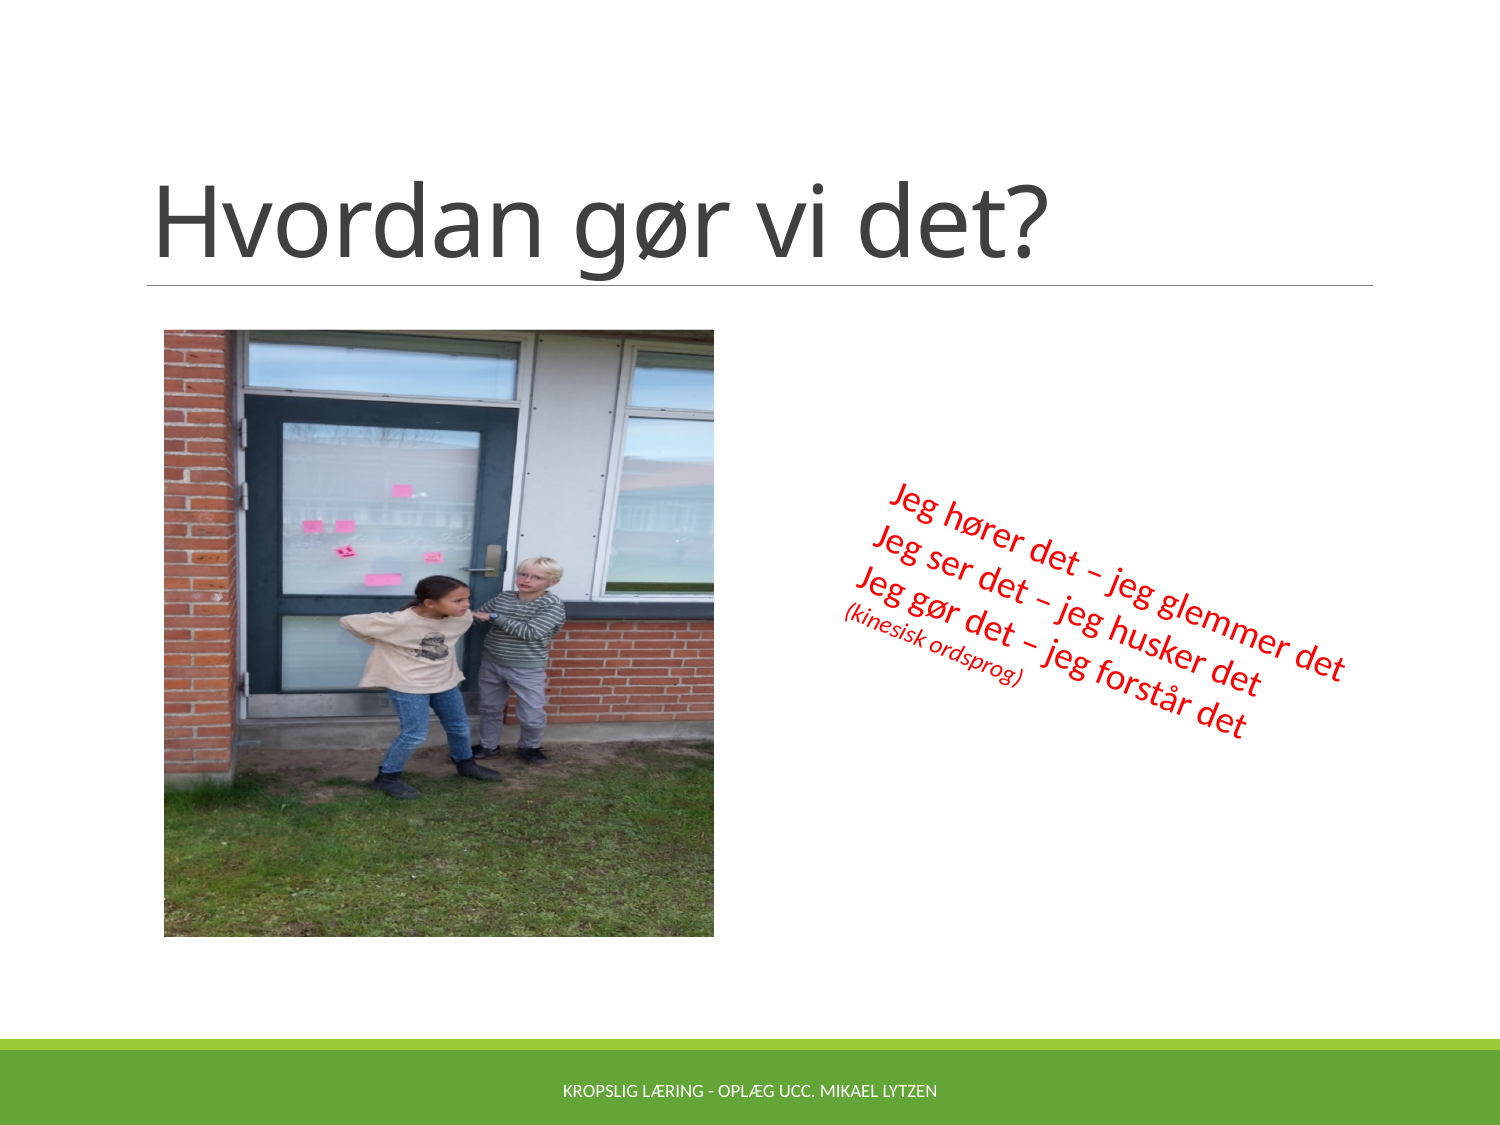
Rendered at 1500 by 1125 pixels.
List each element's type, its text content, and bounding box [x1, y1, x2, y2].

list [134, 357, 743, 909]
picture [164, 909, 714, 937]
picture [164, 330, 714, 357]
text_box Jeg hører det – jeg glemmer det Jeg ser det – jeg husker det Jeg gør det – jeg forstår det (kinesisk ordsprog) [824, 456, 1396, 825]
title Hvordan gør vi det? [135, 47, 1373, 285]
footer Kropslig læring - oplæg UCC. Mikael Lytzen [453, 1059, 1047, 1120]
